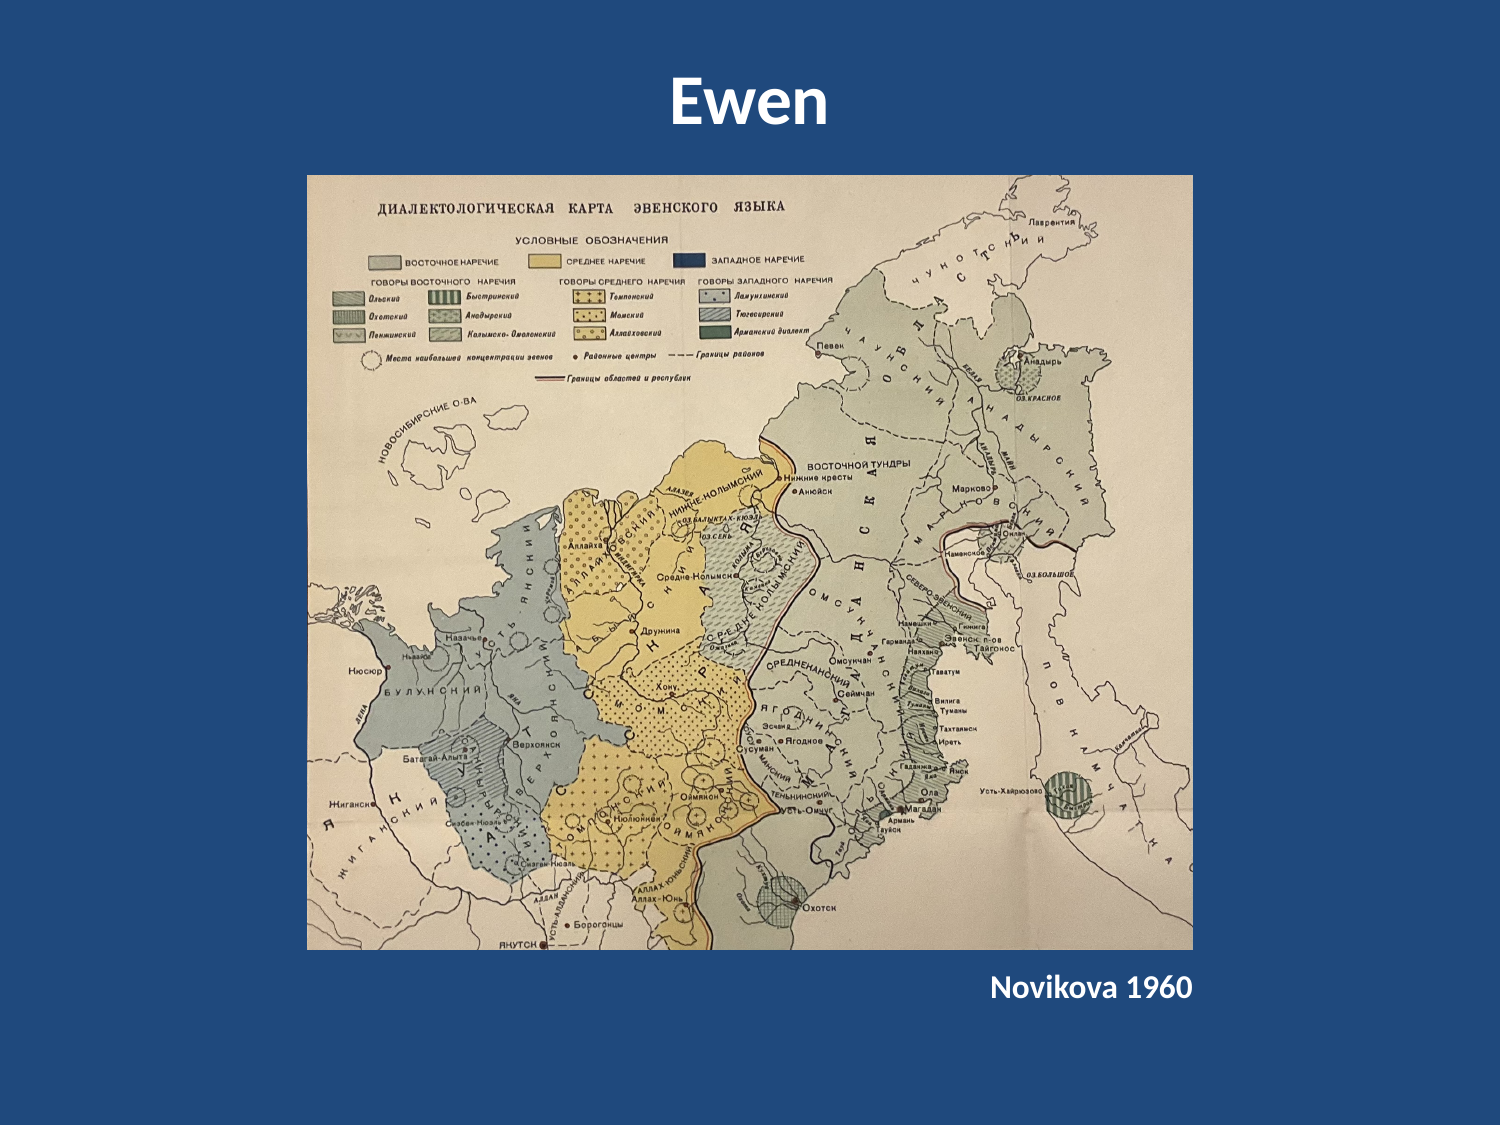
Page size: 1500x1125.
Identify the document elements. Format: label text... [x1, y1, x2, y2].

list Novikova 1960 [75, 201, 1425, 1059]
title Ewen [75, 45, 1425, 201]
picture [306, 174, 1194, 951]
